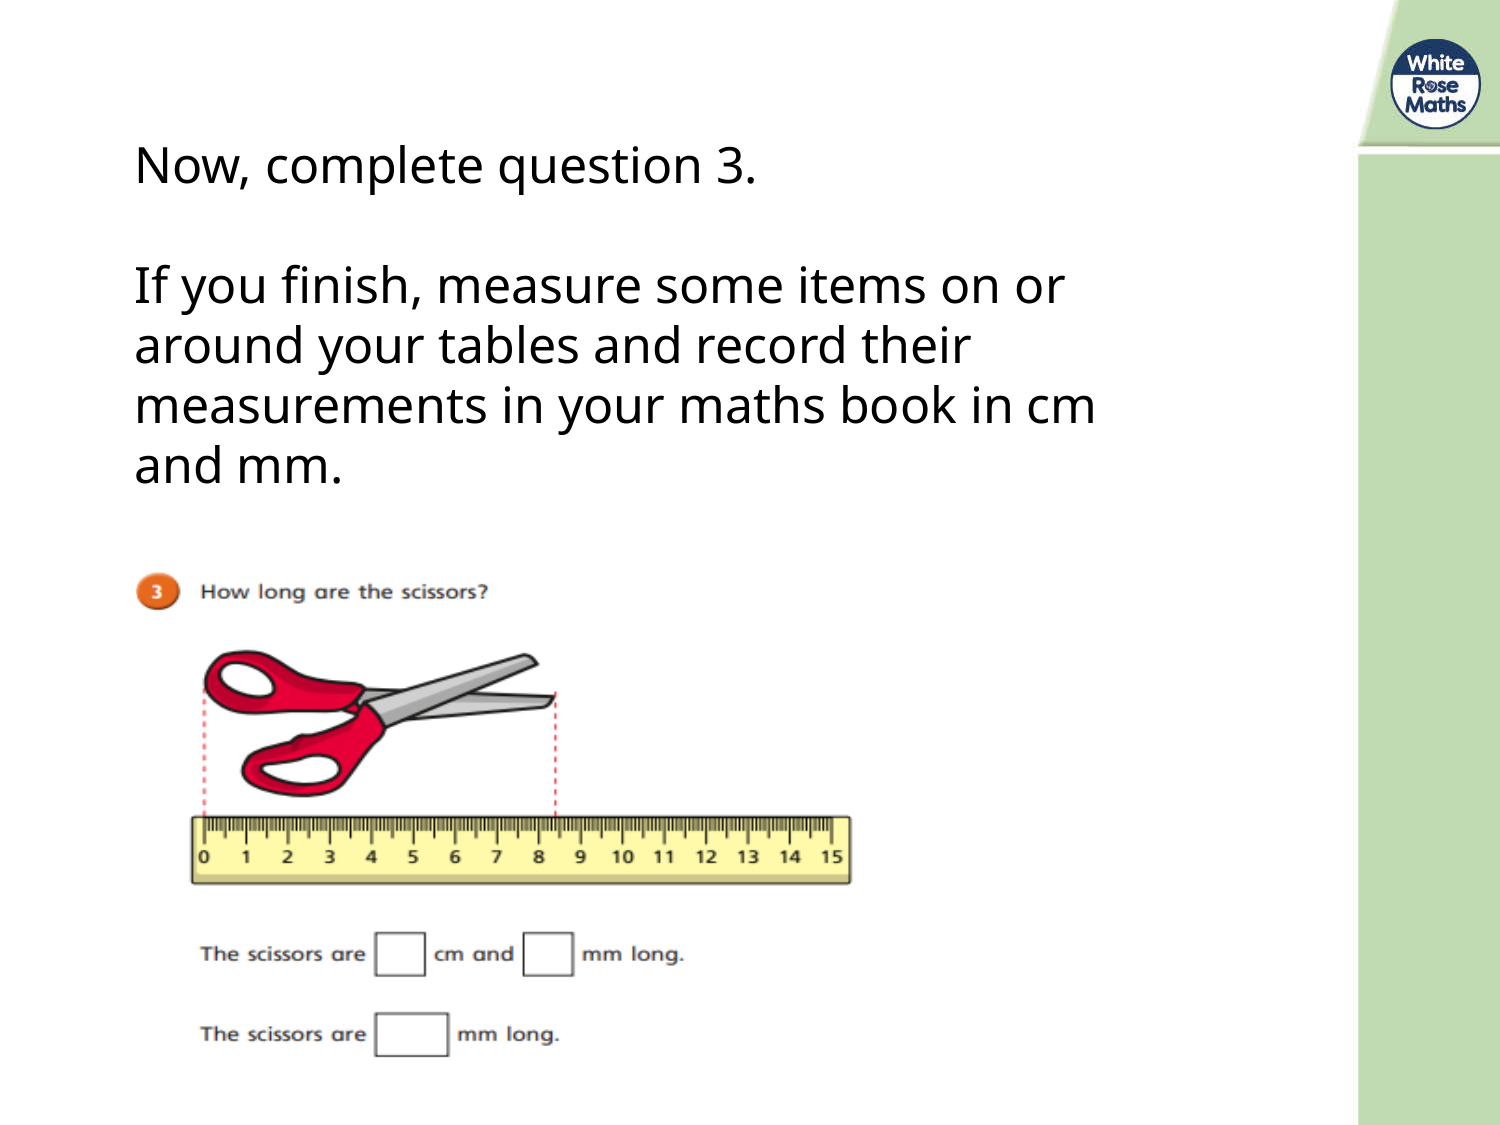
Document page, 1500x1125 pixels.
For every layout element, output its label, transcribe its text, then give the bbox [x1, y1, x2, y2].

text_box Now, complete question 3. If you finish, measure some items on or around your tables and record their measurements in your maths book in cm and mm. [119, 126, 1209, 501]
picture [0, 0, 1500, 1125]
